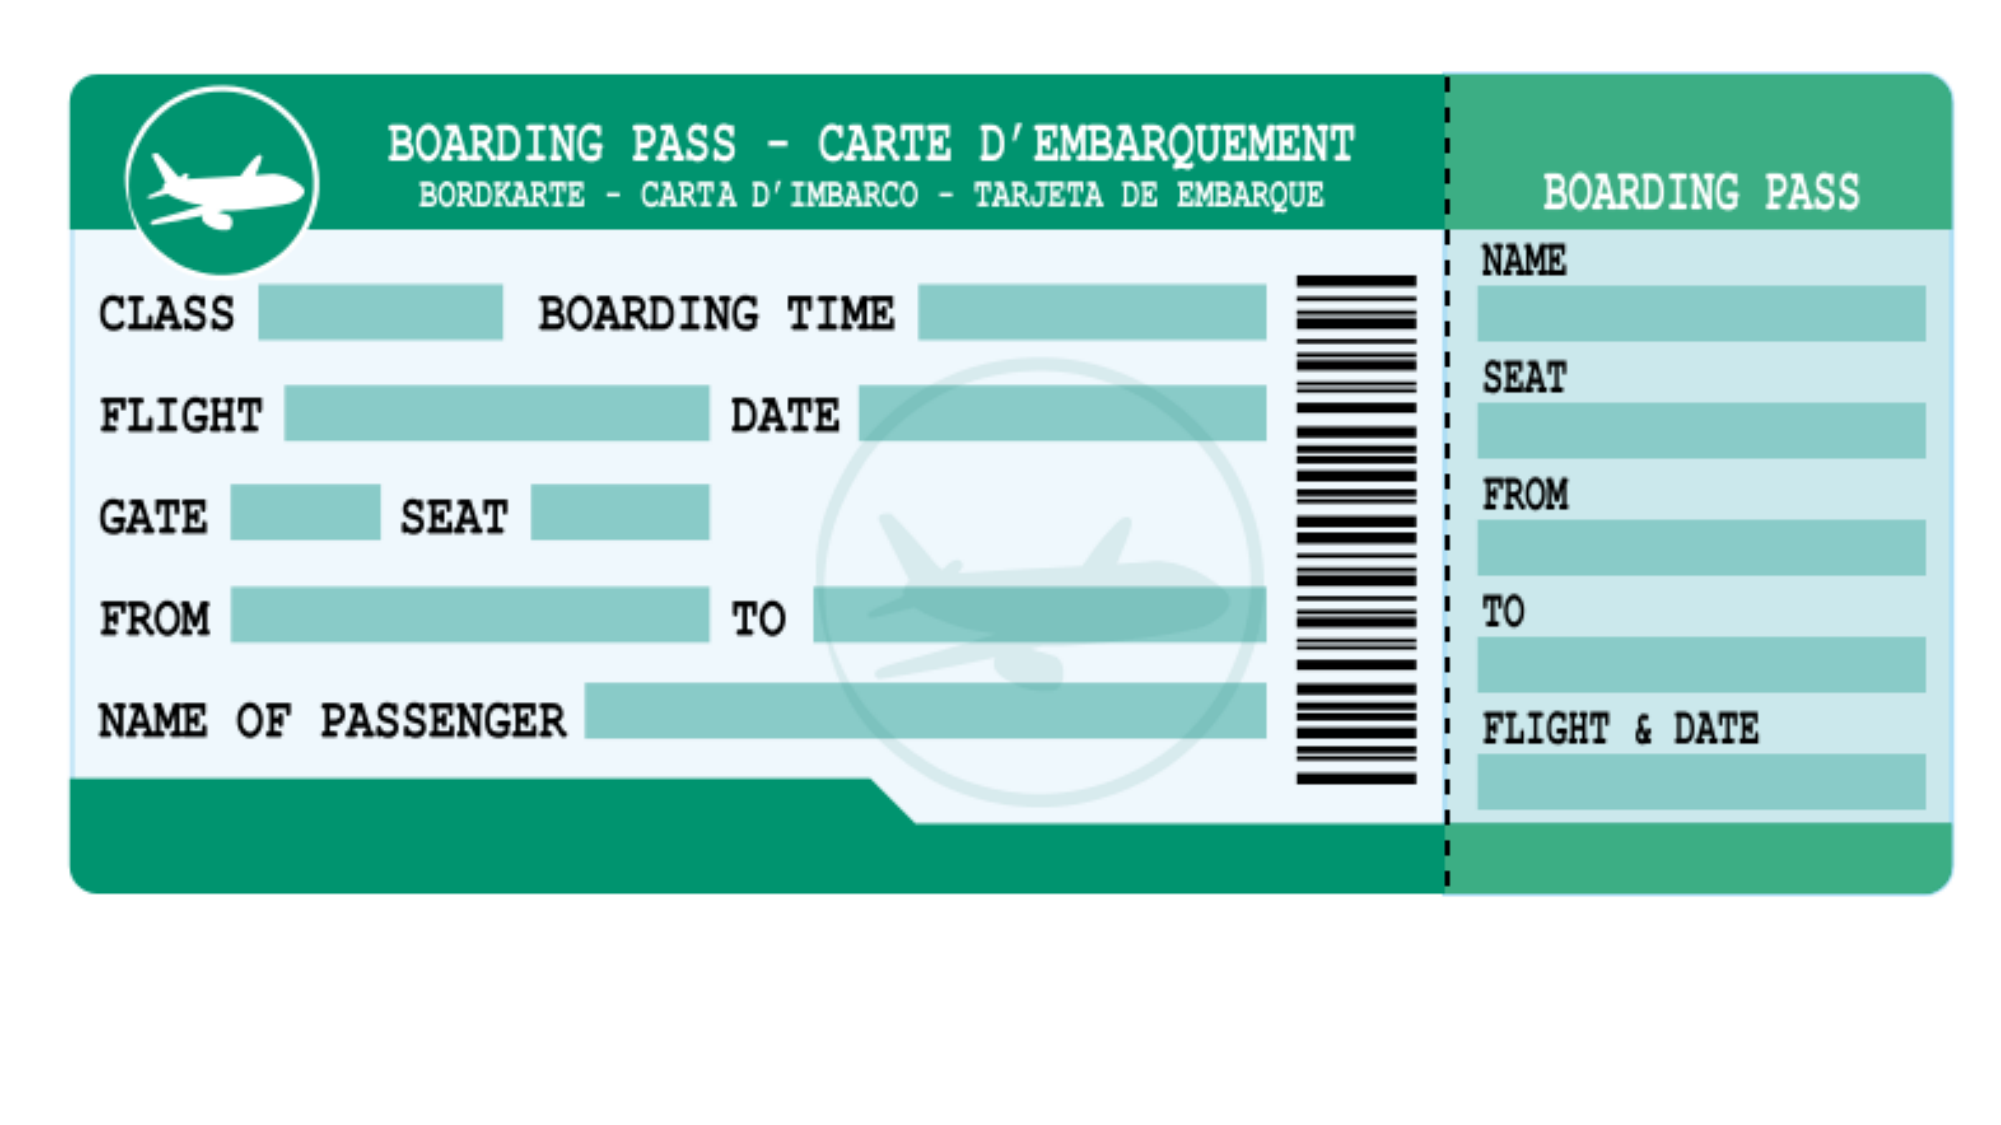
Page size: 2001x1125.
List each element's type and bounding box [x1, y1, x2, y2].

picture [53, 42, 1970, 920]
